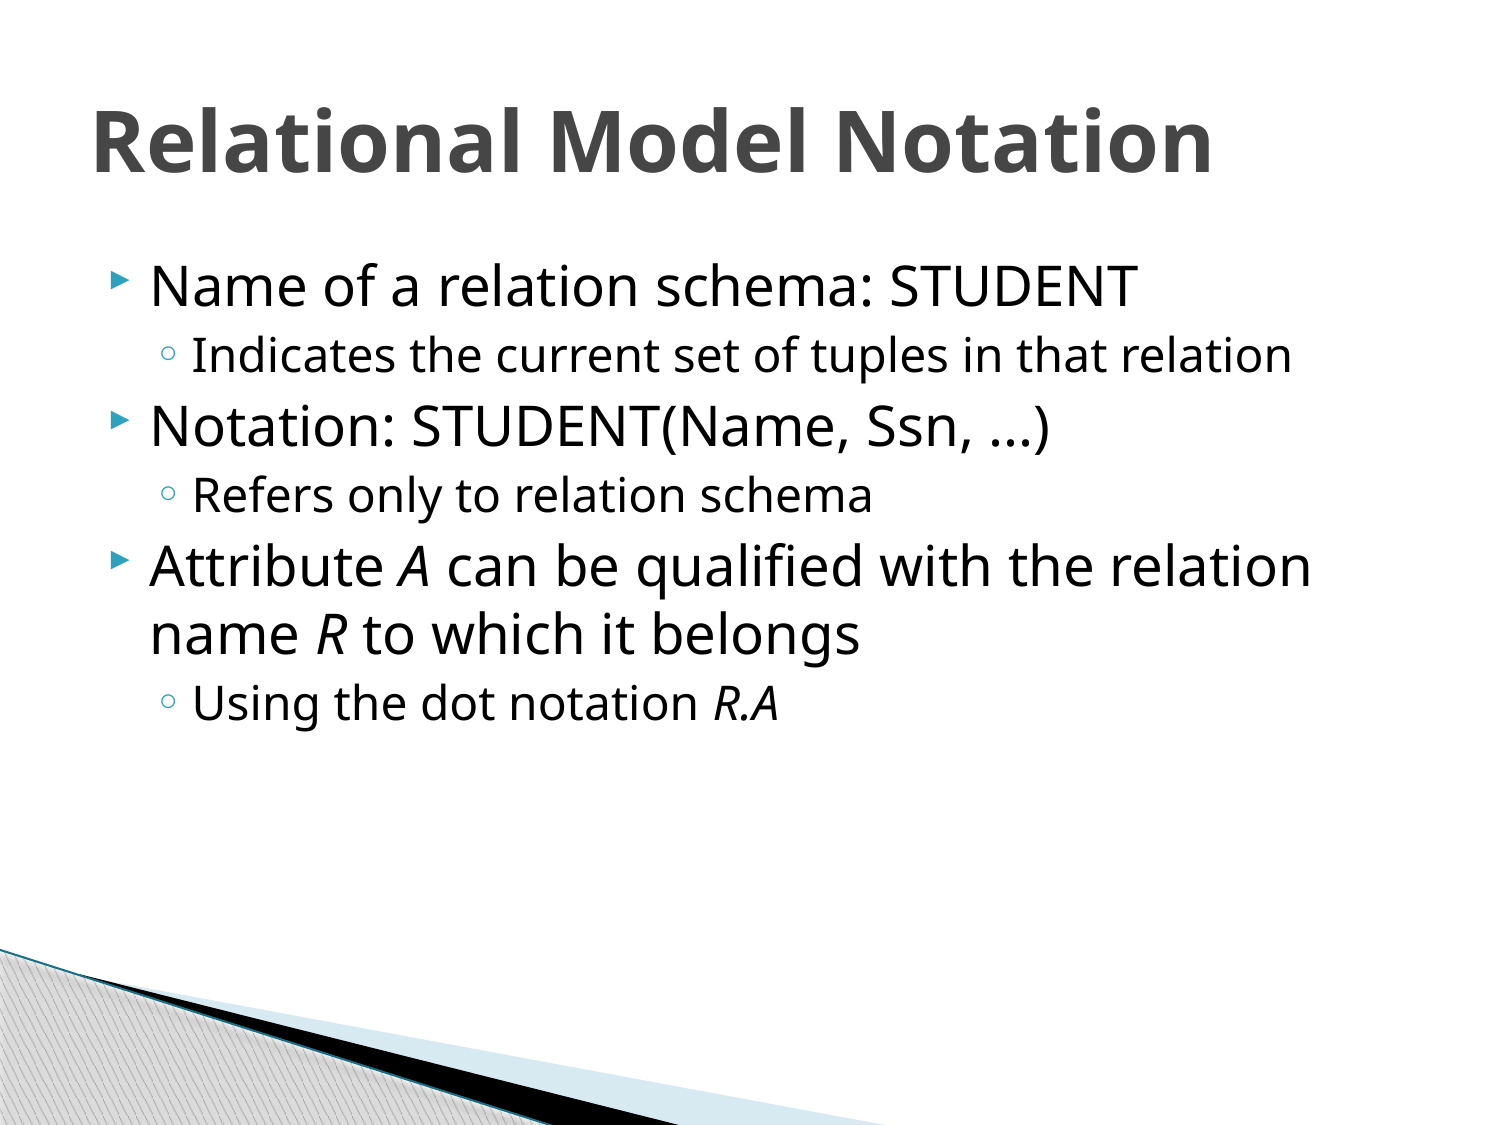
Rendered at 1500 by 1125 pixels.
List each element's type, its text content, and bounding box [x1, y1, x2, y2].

list Name of a relation schema: STUDENT Indicates the current set of tuples in that relation Notation: STUDENT(Name, Ssn, ...) Refers only to relation schema Attribute A can be qualified with the relation name R to which it belongs Using the dot notation R.A [75, 243, 1425, 986]
title Relational Model Notation [75, 45, 1425, 233]
